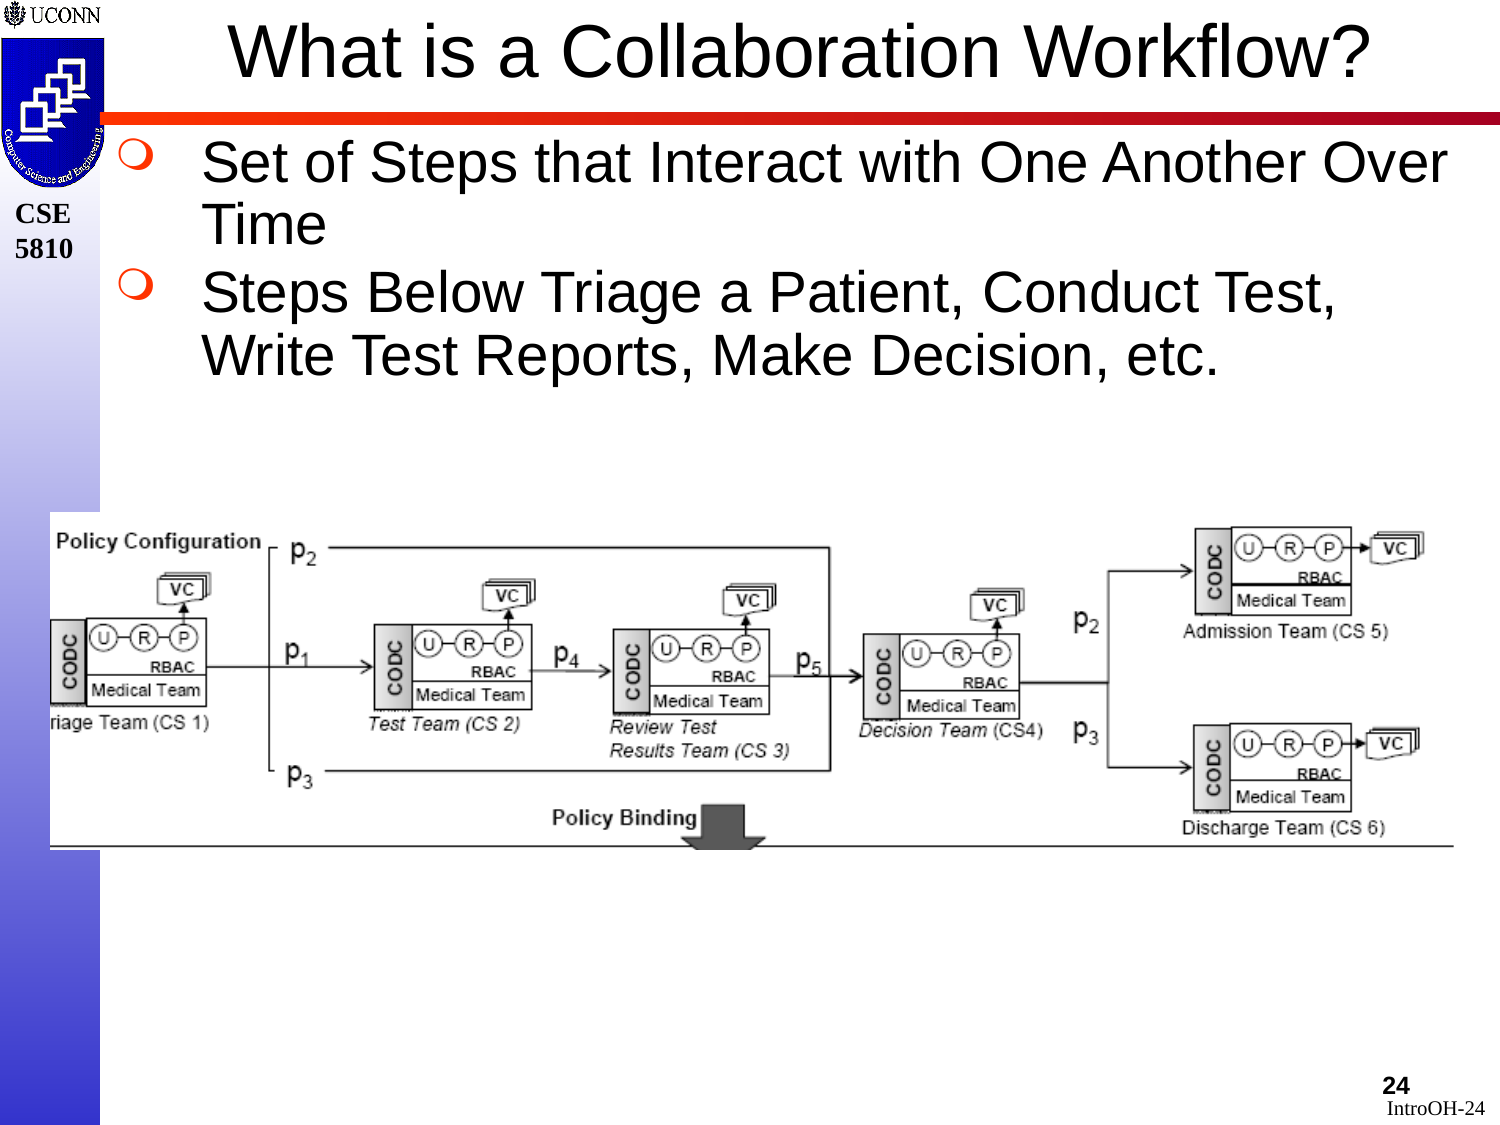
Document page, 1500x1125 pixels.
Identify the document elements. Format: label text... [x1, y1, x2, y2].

picture [0, 0, 100, 188]
title What is a Collaboration Workflow? [99, 0, 1500, 113]
list Set of Steps that Interact with One Another Over Time Steps Below Triage a Patient, Conduct Test, Write Test Reports, Make Decision, etc. [99, 125, 1500, 1063]
picture [49, 511, 1454, 851]
text_box 24 [1074, 1062, 1425, 1100]
